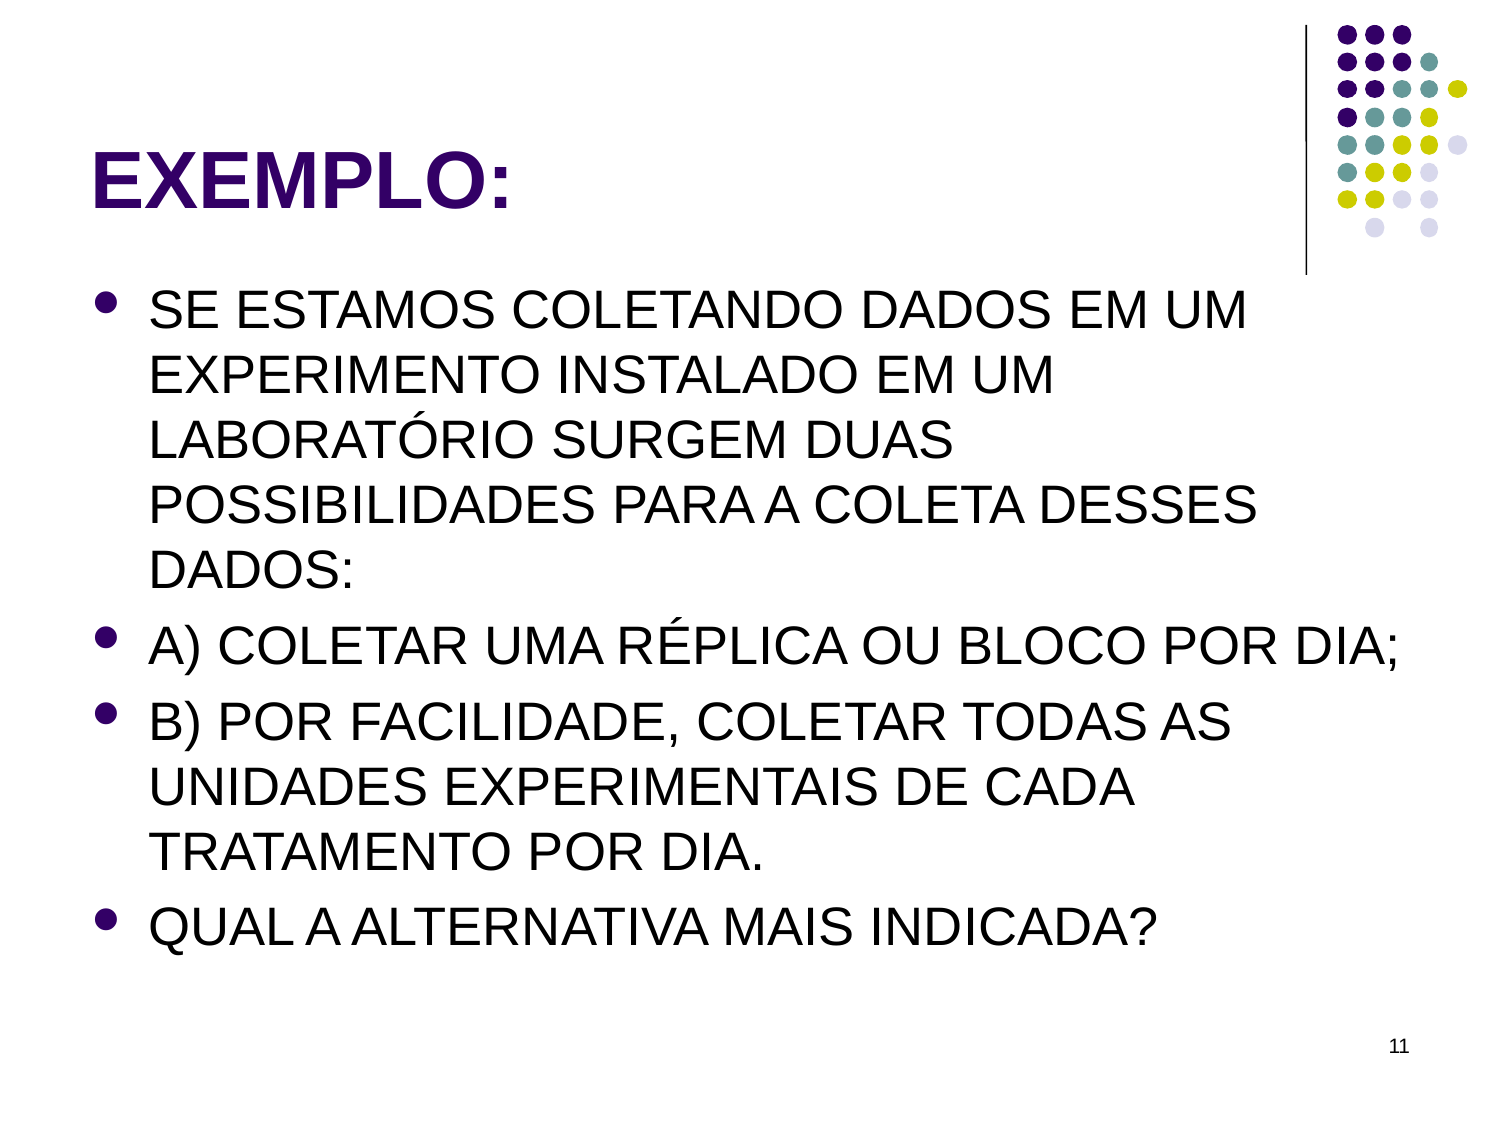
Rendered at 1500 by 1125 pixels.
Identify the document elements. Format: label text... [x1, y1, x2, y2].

list SE ESTAMOS COLETANDO DADOS EM UM EXPERIMENTO INSTALADO EM UM LABORATÓRIO SURGEM DUAS POSSIBILIDADES PARA A COLETA DESSES DADOS: A) COLETAR UMA RÉPLICA OU BLOCO POR DIA; B) POR FACILIDADE, COLETAR TODAS AS UNIDADES EXPERIMENTAIS DE CADA TRATAMENTO POR DIA. QUAL A ALTERNATIVA MAIS INDICADA? [76, 266, 1428, 992]
slide_number 11 [1074, 1024, 1426, 1101]
title EXEMPLO: [74, 19, 1313, 233]
